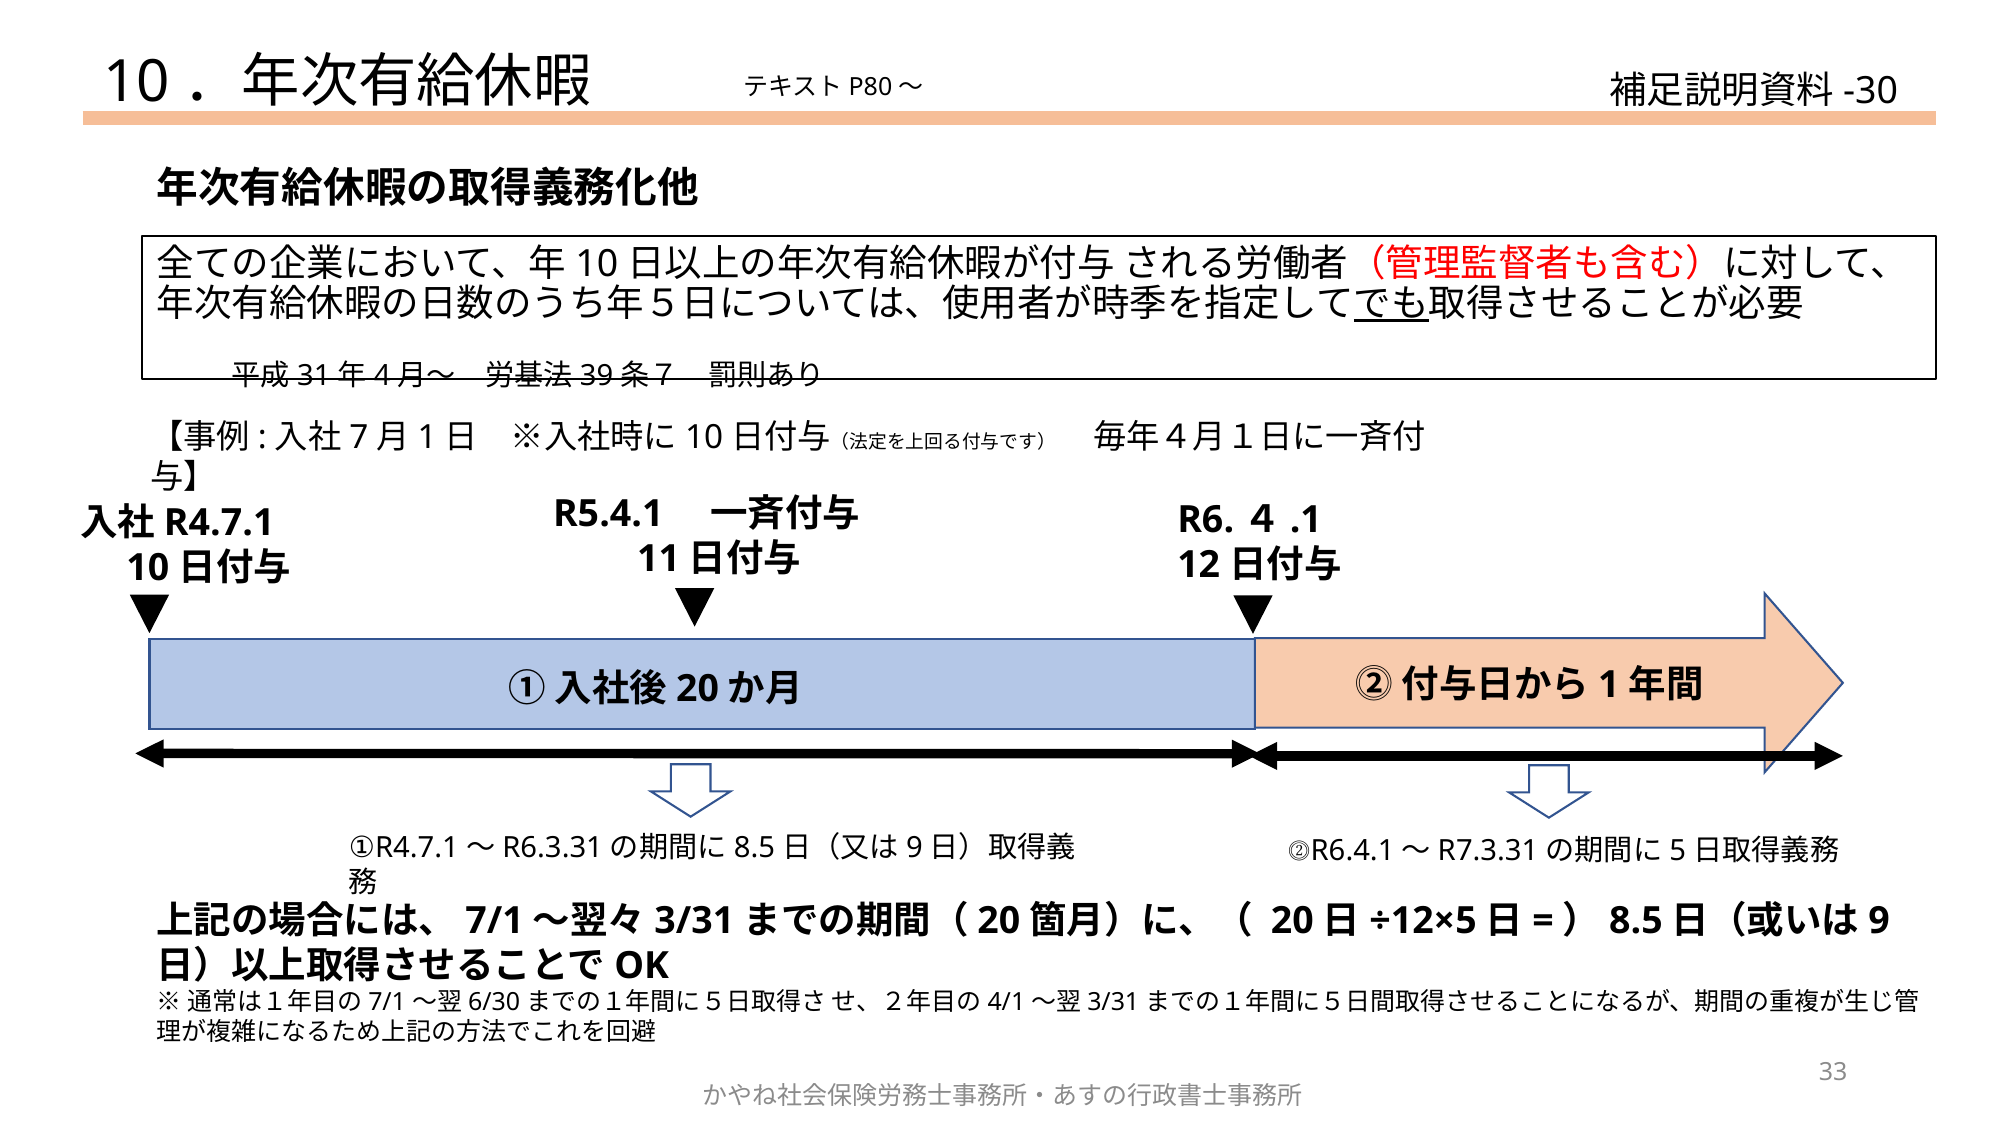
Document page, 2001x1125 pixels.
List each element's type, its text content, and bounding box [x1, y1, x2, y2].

slide_number 33 [1412, 1042, 1863, 1103]
text_box 上記の場合には、7/1～翌々3/31までの期間（20箇月）に、（ 20日÷12×5日=）8.5日（或いは9日）以上取得させることでOK ※通常は１年目の7/1～翌6/30までの１年間に５日取得さ せ、２年目の4/1～翌3/31までの１年間に５日間取得させることになるが、期間の重複が生じ管理が複雑になるため上記の方法でこれを回避 [141, 888, 1958, 1054]
text_box 補足説明資料-30 [1594, 58, 1930, 111]
text_box テキストP80～ [728, 63, 1108, 108]
text_box 10．年次有給休暇 [88, 35, 799, 111]
footer かやね社会保険労務士事務所・あすの行政書士事務所 [665, 1064, 1341, 1125]
text_box 年次有給休暇の取得義務化他 [141, 153, 718, 319]
text_box ⓶R6.4.1～R7.3.31の期間に5日取得義務 [1273, 823, 1862, 874]
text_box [65, 481, 1843, 872]
text_box 【事例:入社7月1日 ※入社時に10日付与（法定を上回る付与です） 毎年４月１日に一斉付与】 [135, 408, 1494, 481]
text_box 全ての企業において、年10日以上の年次有給休暇が付与 される労働者（管理監督者も含む）に対して、年次有給休暇の日数のうち年５日については、使用者が時季を指定してでも取得させることが必要 平成31年4月～ 労基法39条７ 罰則あり [141, 236, 1936, 380]
